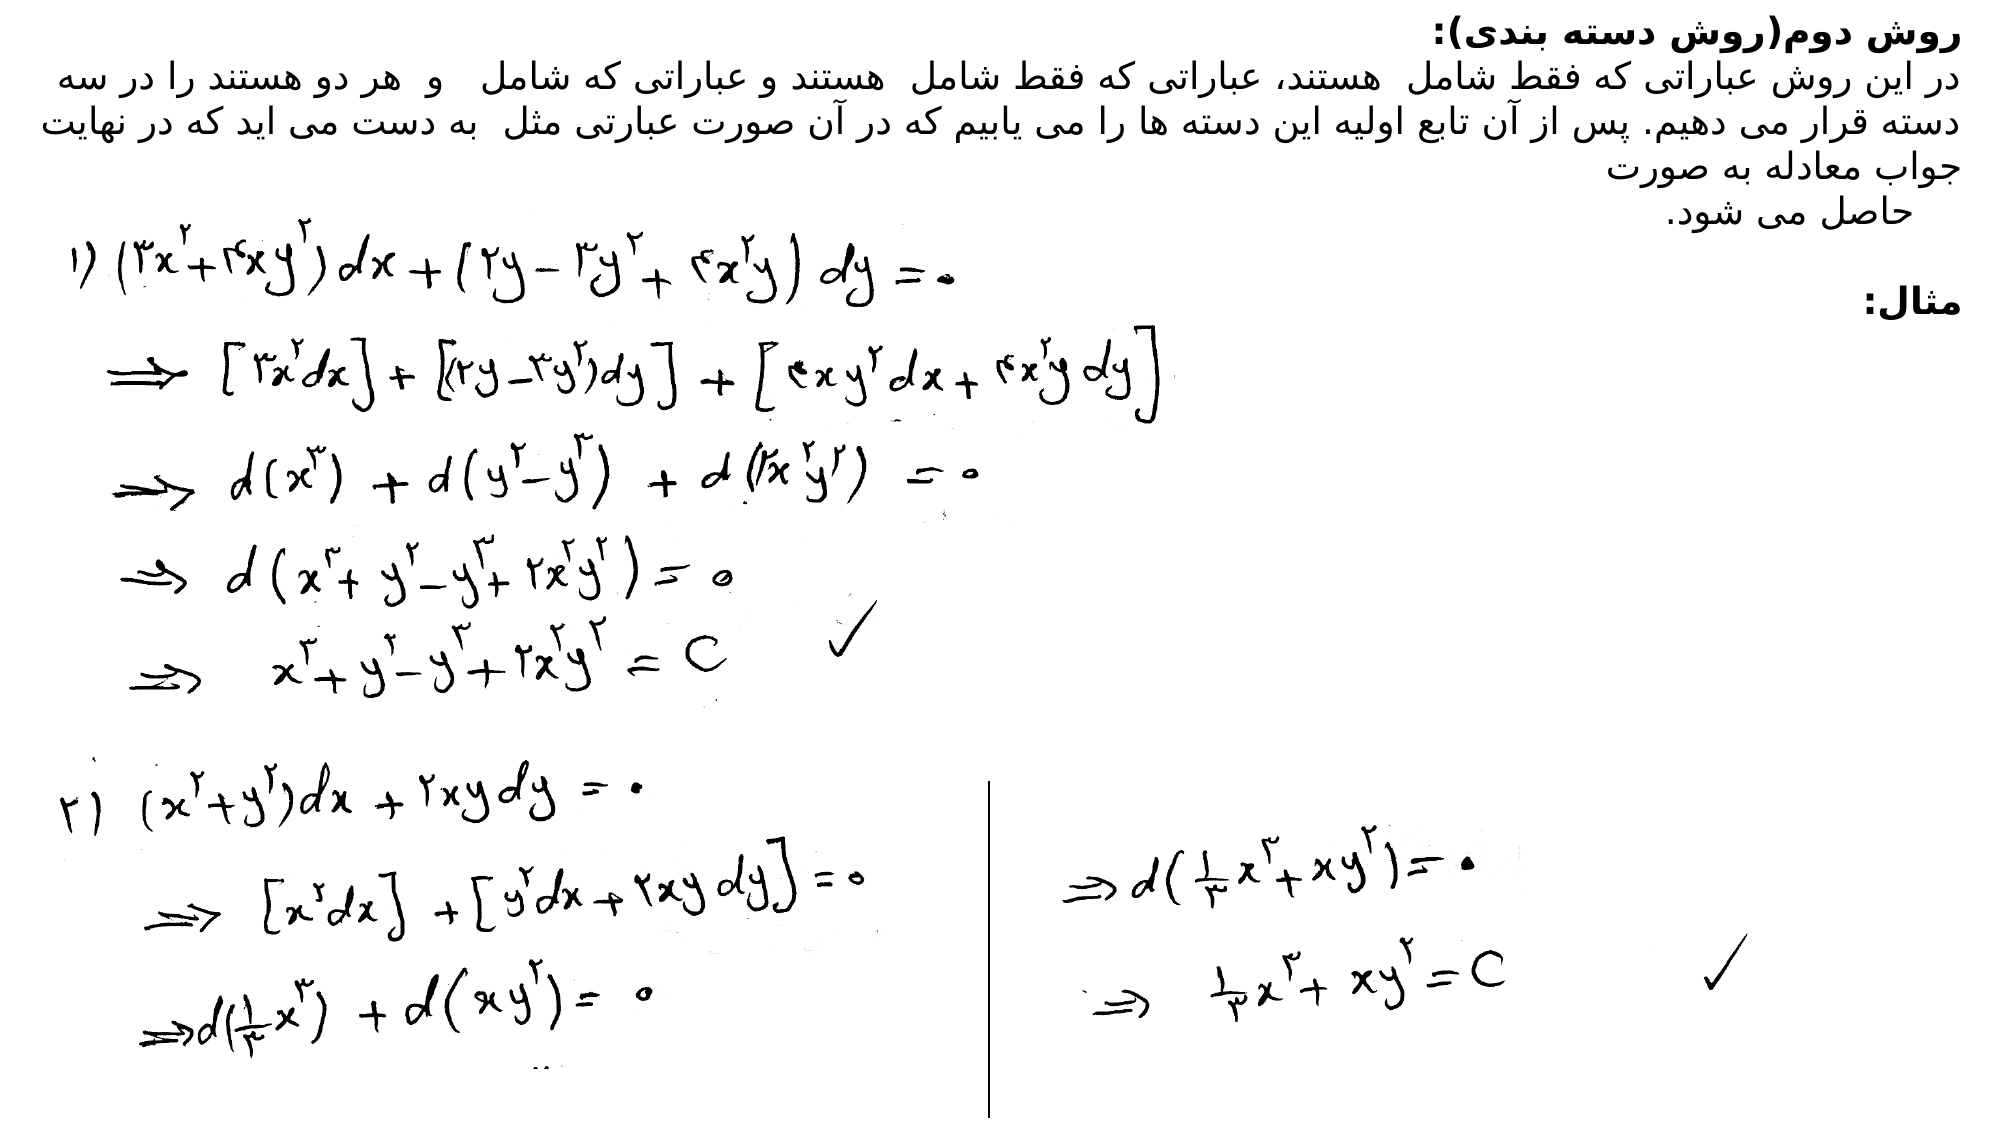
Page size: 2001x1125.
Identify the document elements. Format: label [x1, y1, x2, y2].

text_box [1008, 809, 1533, 922]
picture [49, 204, 1175, 1069]
picture [1078, 921, 1784, 1037]
